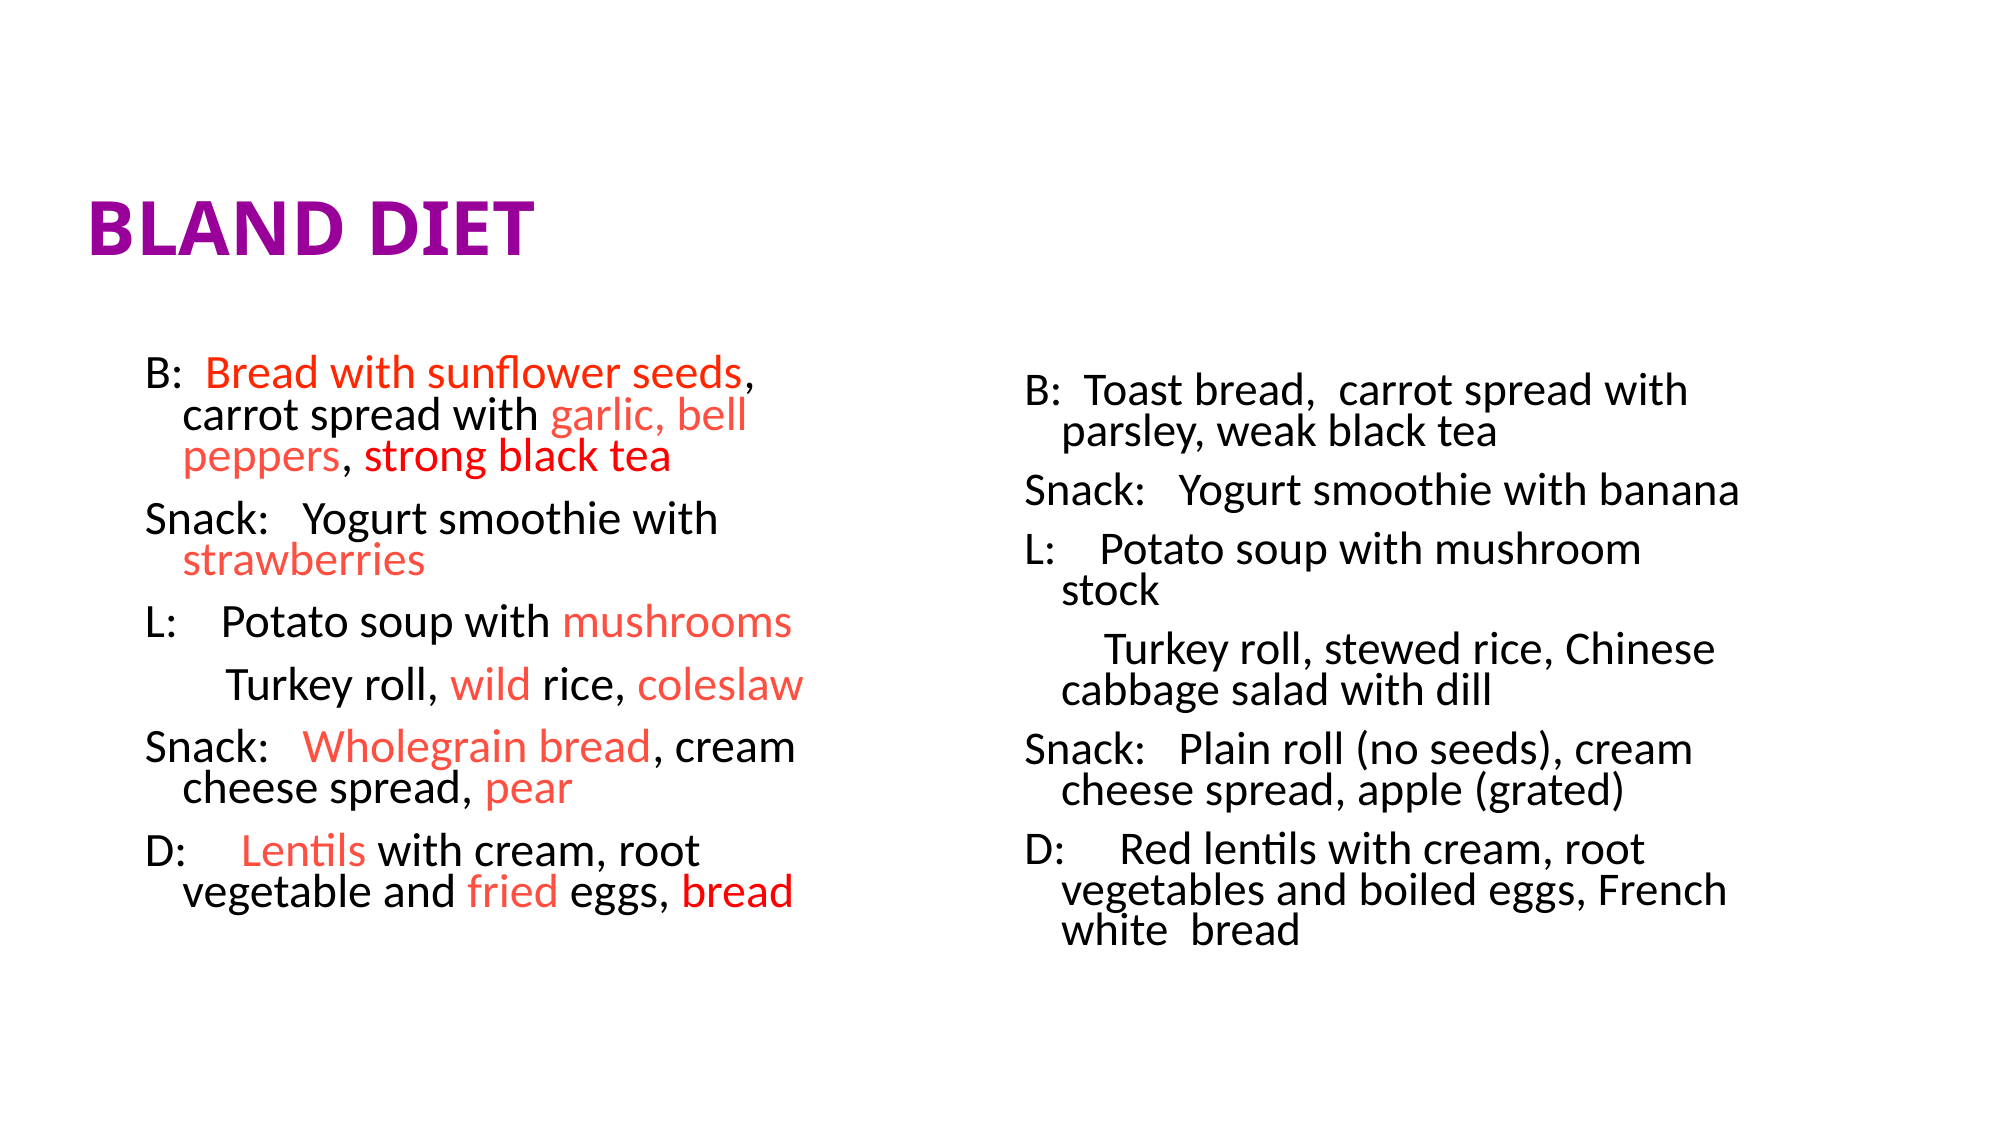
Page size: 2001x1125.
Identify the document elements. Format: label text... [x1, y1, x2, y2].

text_box B: Toast bread, carrot spread with parsley, weak black tea Snack: Yogurt smoothie with banana L: Potato soup with mushroom stock Turkey roll, stewed rice, Chinese cabbage salad with dill Snack: Plain roll (no seeds), cream cheese spread, apple (grated) D: Red lentils with cream, root vegetables and boiled eggs, French white bread [1016, 322, 1754, 1037]
text_box B: Bread with sunflower seeds, carrot spread with garlic, bell peppers, strong black tea Snack: Yogurt smoothie with strawberries L: Potato soup with mushrooms Turkey roll, wild rice, coleslaw Snack: Wholegrain bread, cream cheese spread, pear D: Lentils with cream, root vegetable and fried eggs, bread [137, 302, 875, 1017]
text_box BLAND DIET [78, 183, 1804, 279]
